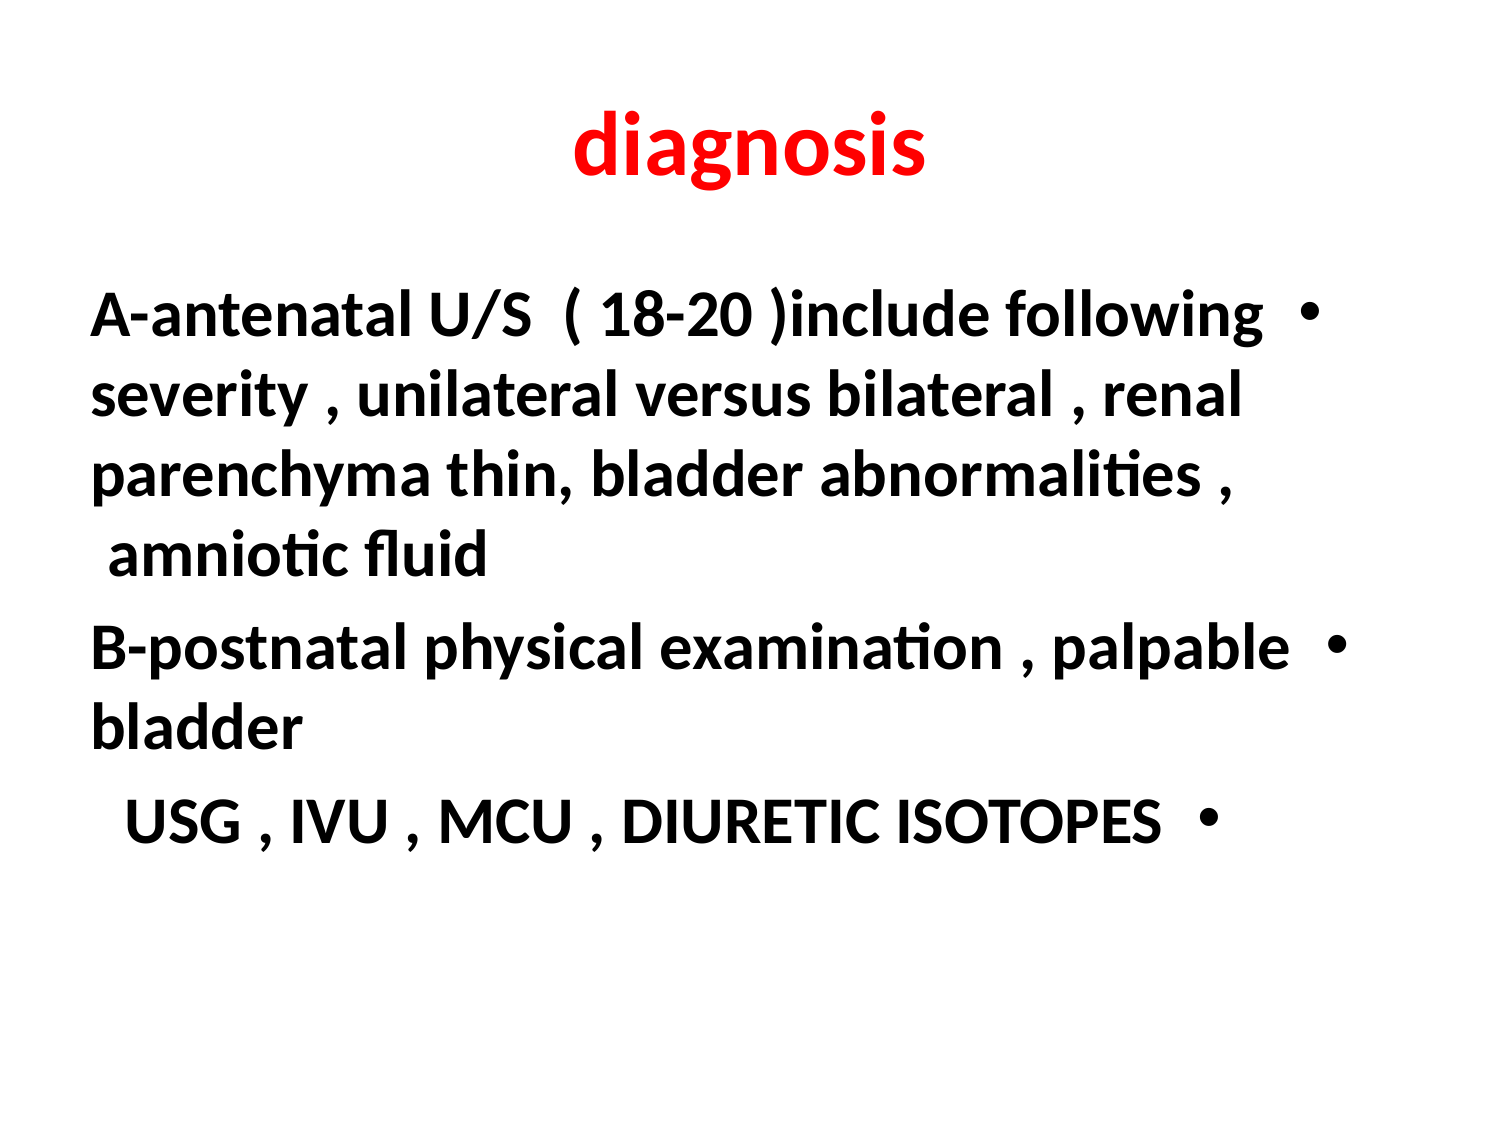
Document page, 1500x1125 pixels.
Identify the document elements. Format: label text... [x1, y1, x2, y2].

list A-antenatal U/S ( 18-20 )include following severity , unilateral versus bilateral , renal parenchyma thin, bladder abnormalities , amniotic fluid B-postnatal physical examination , palpable bladder USG , IVU , MCU , DIURETIC ISOTOPES [75, 262, 1425, 1005]
title diagnosis [75, 45, 1425, 233]
